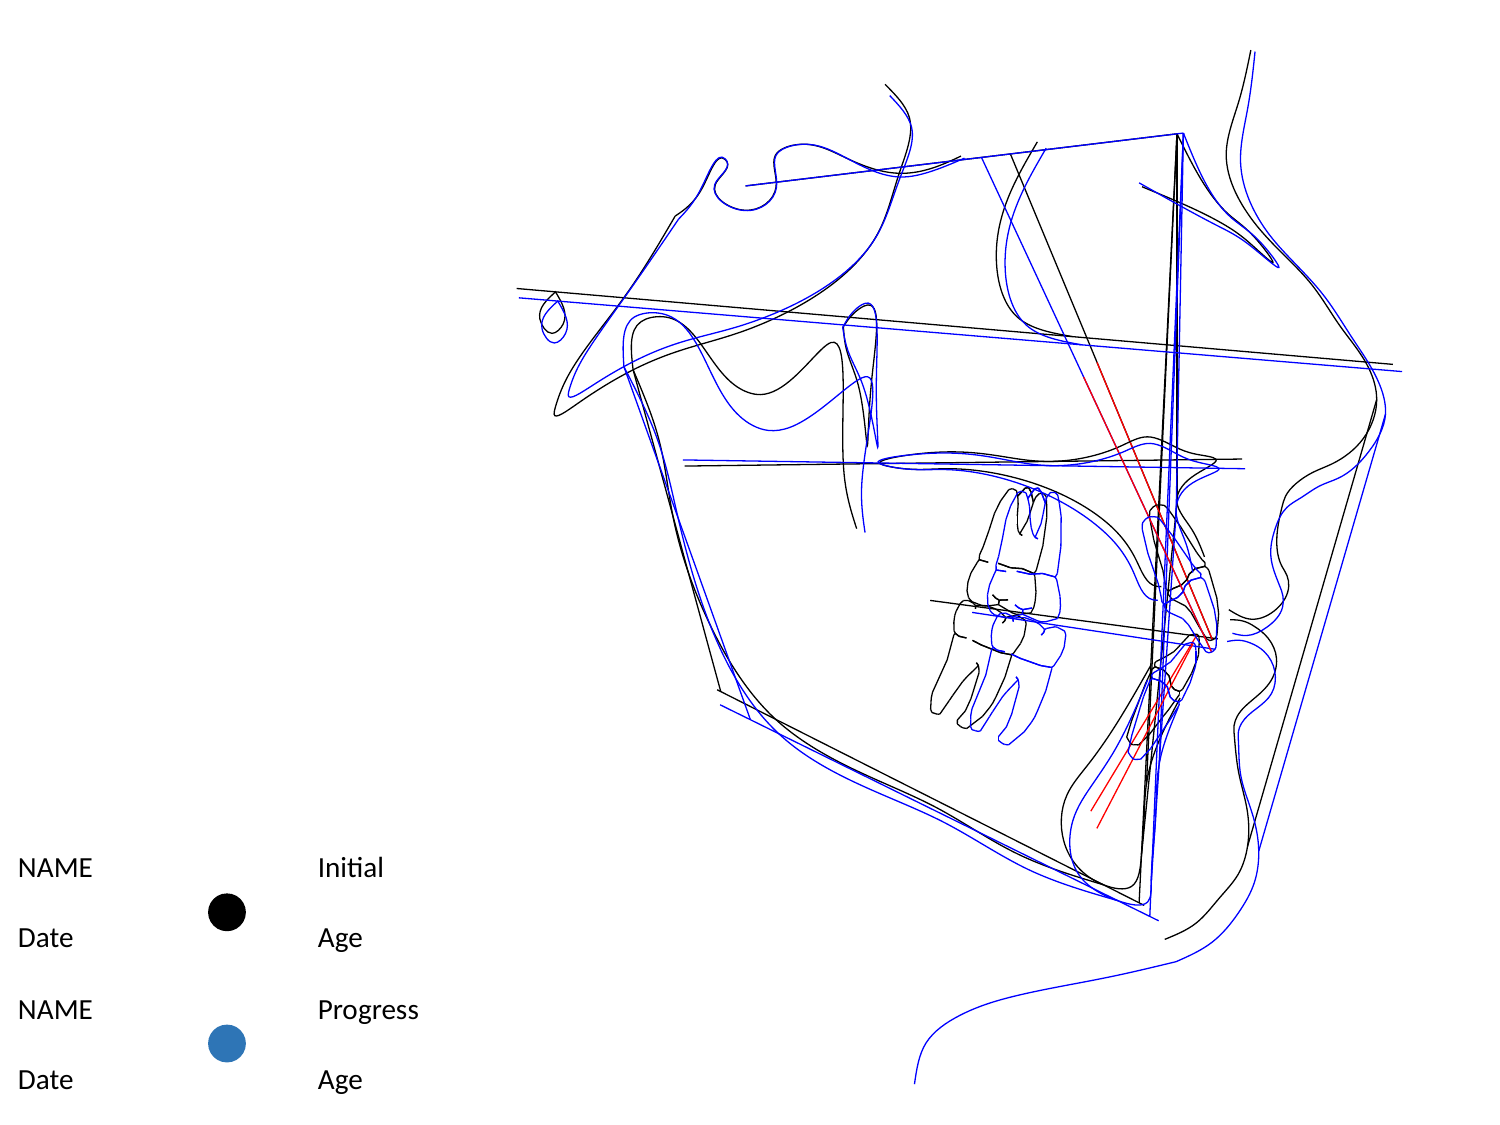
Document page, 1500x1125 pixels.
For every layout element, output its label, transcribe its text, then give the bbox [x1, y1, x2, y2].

text_box [207, 1023, 247, 1064]
picture [495, 29, 1423, 1105]
text_box [207, 892, 247, 933]
text_box NAME Initial Date Age [3, 840, 404, 961]
text_box NAME Progress Date Age [3, 982, 451, 1103]
